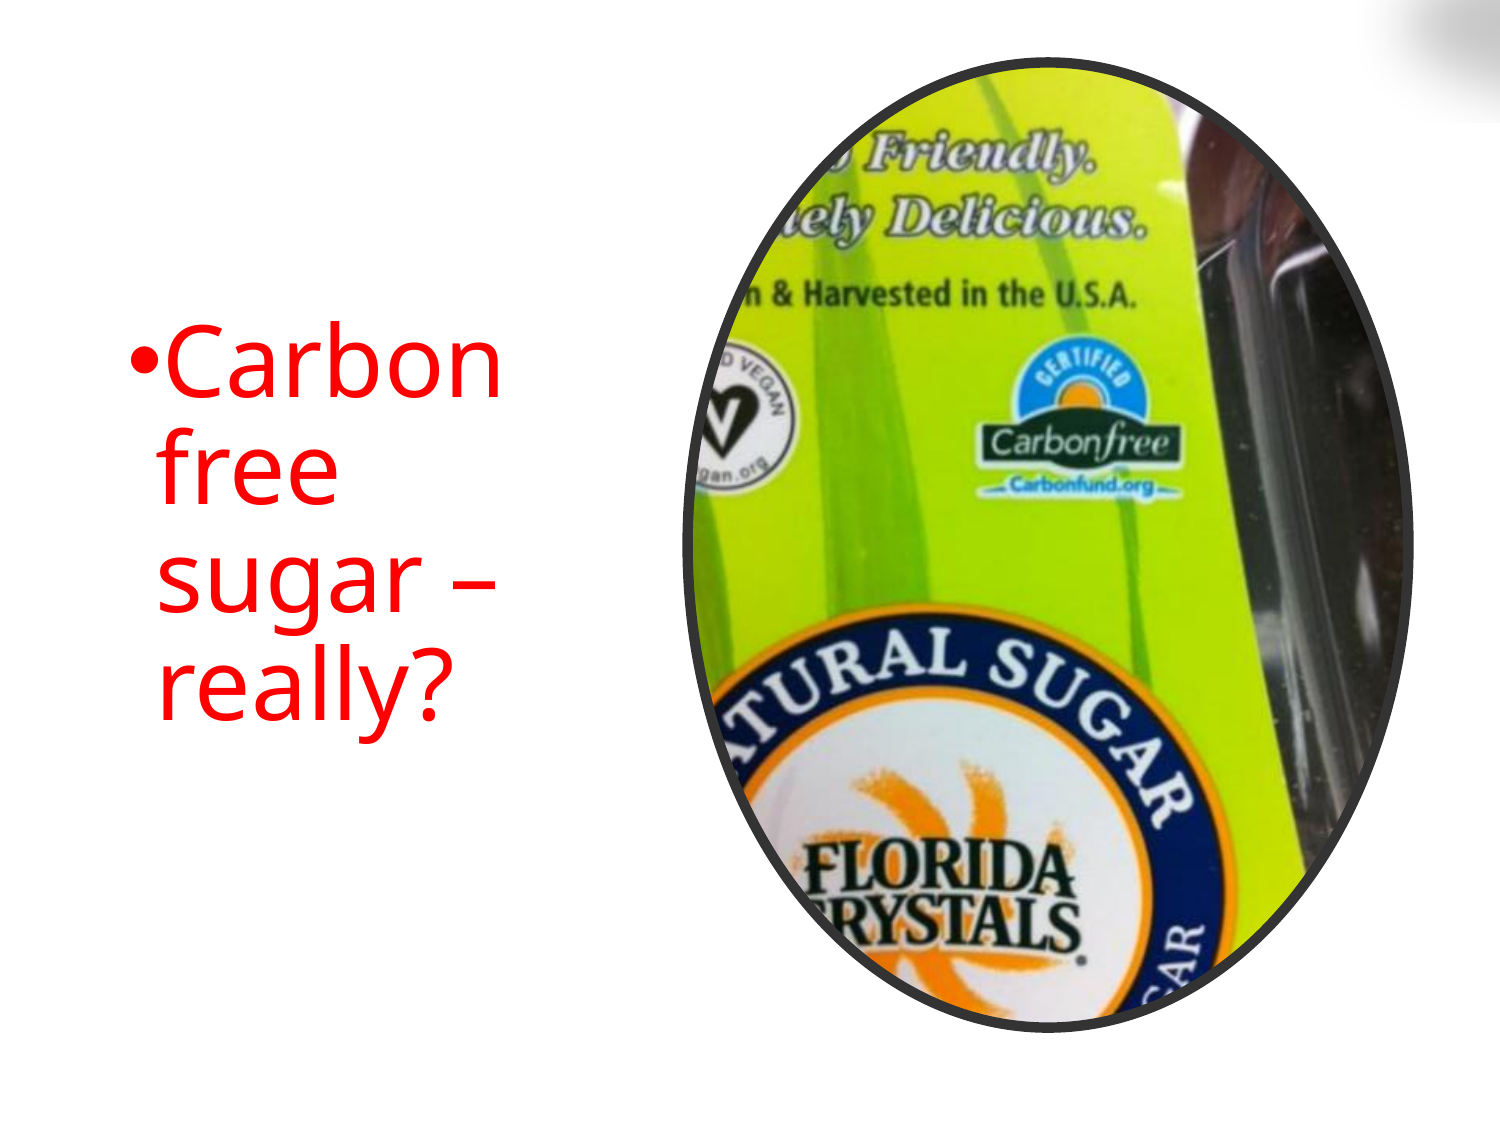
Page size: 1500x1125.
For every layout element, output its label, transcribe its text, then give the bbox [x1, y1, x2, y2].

picture [817, 906, 1279, 1022]
picture [817, 68, 1279, 184]
list Carbon free sugar – really? [112, 303, 588, 979]
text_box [565, 184, 1500, 906]
